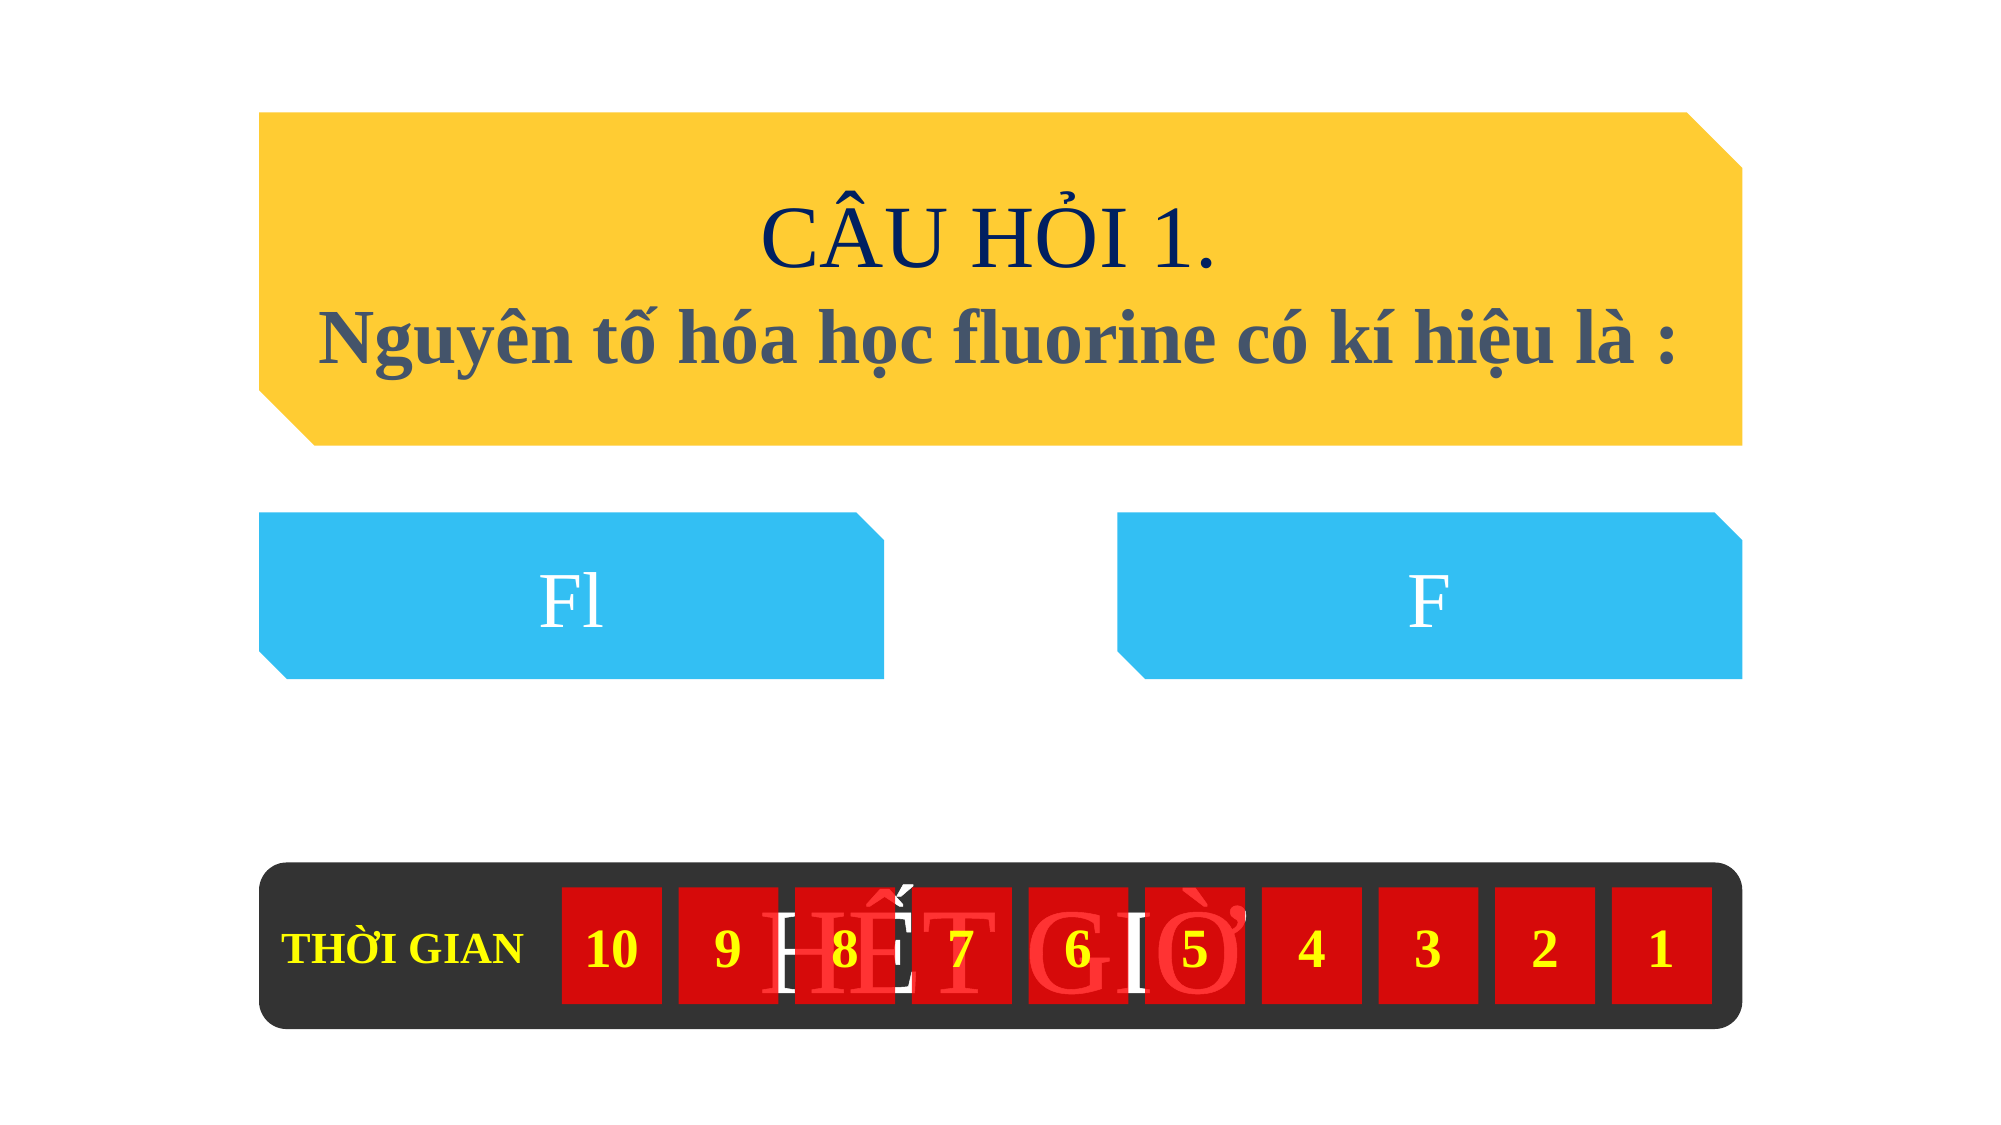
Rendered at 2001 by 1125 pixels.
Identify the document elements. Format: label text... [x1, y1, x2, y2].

text_box THỜI GIAN [257, 861, 1744, 1031]
text_box 9 [678, 886, 779, 1005]
text_box 6 [1028, 886, 1130, 1005]
text_box CÂU HỎI 1. Nguyên tố hóa học fluorine có kí hiệu là : [257, 111, 1744, 447]
text_box 1 [1611, 886, 1713, 1005]
text_box 3 [1377, 886, 1479, 1005]
text_box Fl [258, 511, 886, 681]
text_box 10 [561, 886, 663, 1005]
text_box 5 [1144, 886, 1246, 1005]
text_box 7 [911, 886, 1013, 1005]
text_box F [1116, 511, 1744, 681]
text_box 8 [794, 886, 896, 1005]
text_box HẾT GIỜ [517, 860, 1484, 1028]
text_box 2 [1494, 886, 1596, 1005]
text_box 4 [1261, 886, 1363, 1005]
